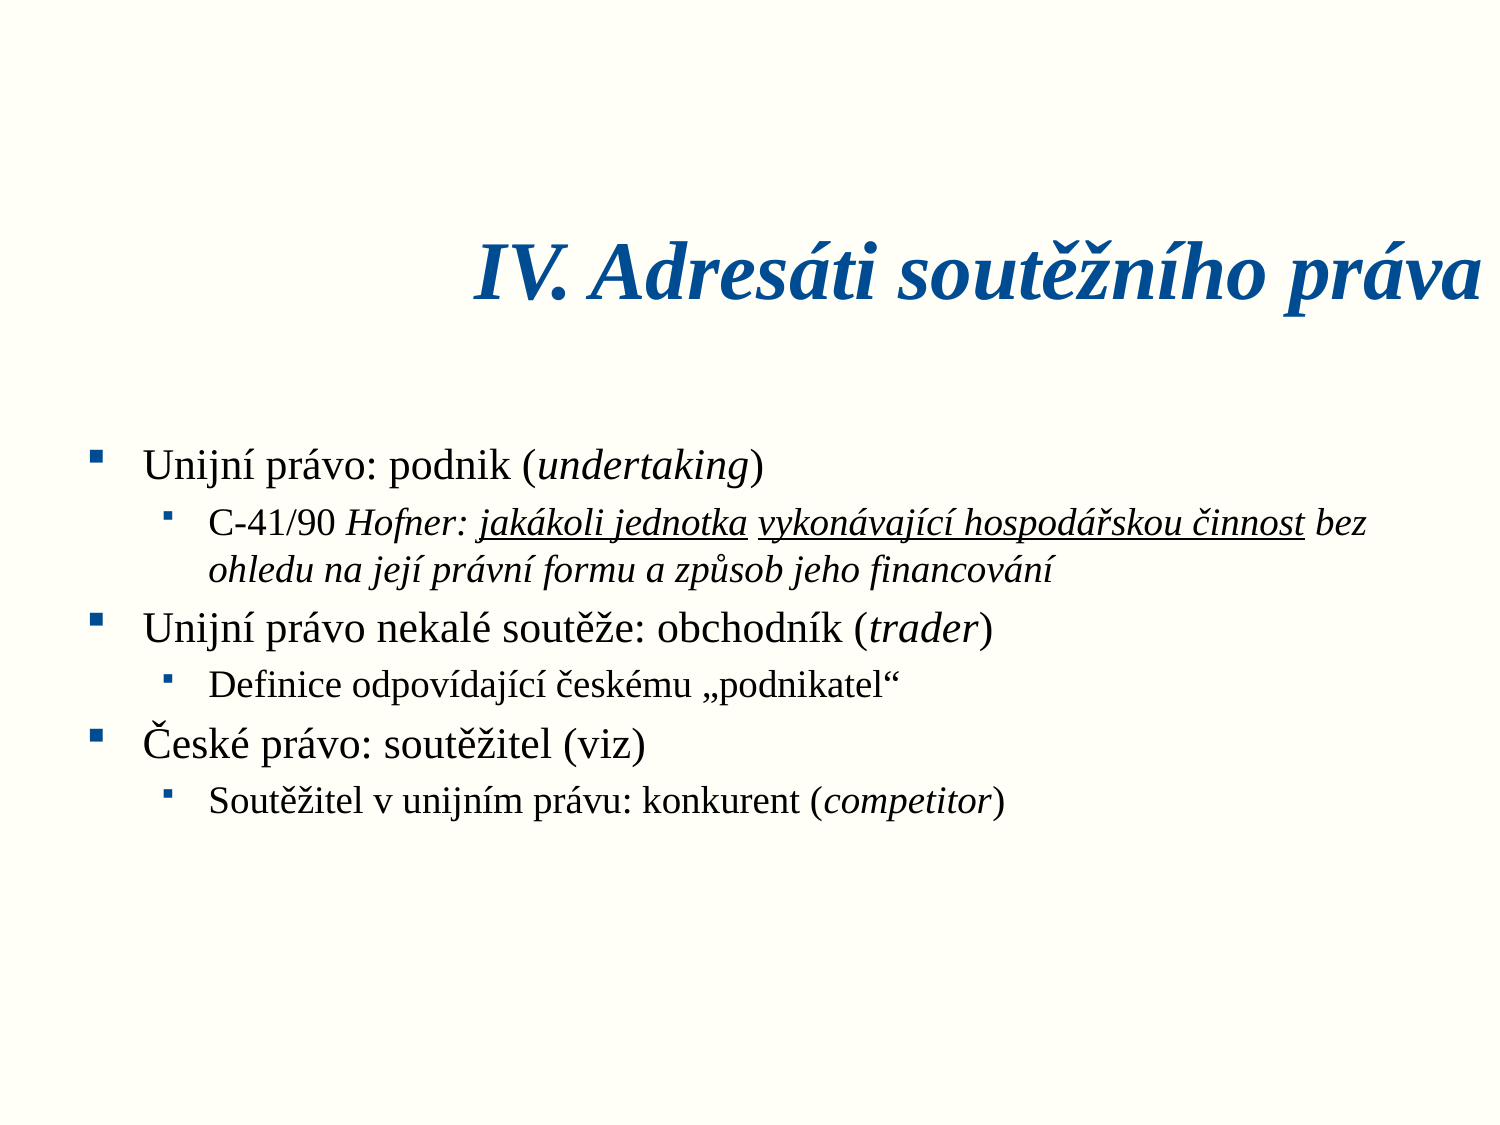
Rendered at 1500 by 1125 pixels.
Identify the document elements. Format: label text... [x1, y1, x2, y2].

list Unijní právo: podnik (undertaking) C-41/90 Hofner: jakákoli jednotka vykonávající hospodářskou činnost bez ohledu na její právní formu a způsob jeho financování Unijní právo nekalé soutěže: obchodník (trader) Definice odpovídající českému „podnikatel“ České právo: soutěžitel (viz) Soutěžitel v unijním právu: konkurent (competitor) [71, 428, 1429, 965]
title IV. Adresáti soutěžního práva [150, 172, 1500, 361]
